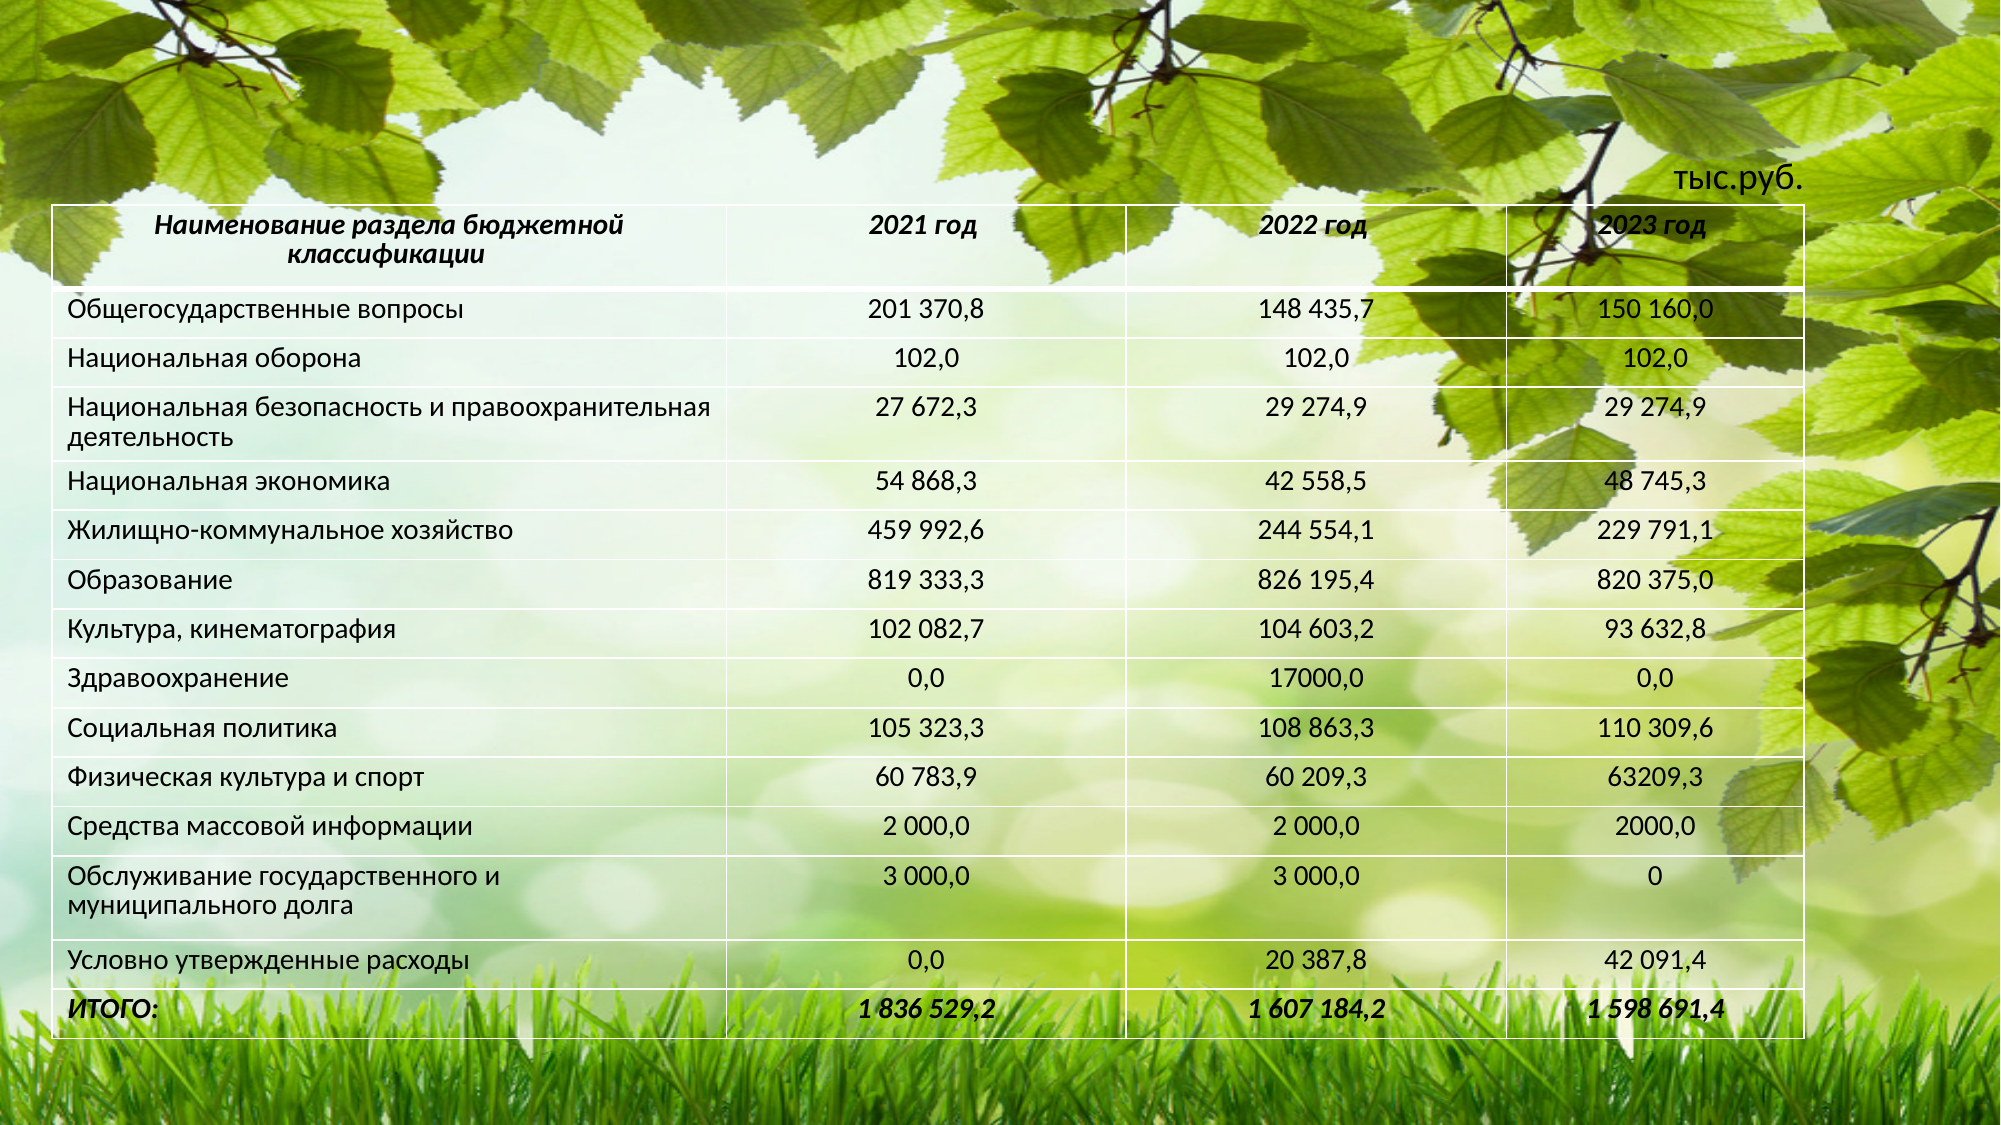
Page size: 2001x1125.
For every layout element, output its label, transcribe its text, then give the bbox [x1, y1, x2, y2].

table_cell 48 745,3 [1507, 462, 1803, 509]
table_cell 63209,3 [1507, 758, 1803, 806]
table_cell 29 274,9 [1127, 388, 1506, 460]
table_cell 2 000,0 [727, 807, 1125, 855]
table_cell 108 863,3 [1127, 709, 1506, 756]
table_cell 0,0 [727, 659, 1125, 707]
table_cell Условно утвержденные расходы [53, 941, 726, 988]
table_cell 150 160,0 [1507, 292, 1803, 337]
table_cell 459 992,6 [727, 511, 1125, 559]
table_cell 0 [1507, 857, 1803, 939]
table_cell 20 387,8 [1127, 941, 1506, 988]
table_cell 1 836 529,2 [727, 990, 1125, 1038]
table_cell 17000,0 [1127, 659, 1506, 707]
table_cell Обслуживание государственного и муниципального долга [53, 857, 726, 939]
table_cell 54 868,3 [727, 462, 1125, 509]
table_cell 110 309,6 [1507, 709, 1803, 756]
text_box тыс.руб. [1641, 144, 1820, 205]
table_cell 0,0 [1507, 659, 1803, 707]
table_cell 29 274,9 [1507, 388, 1803, 460]
table_cell 102,0 [1127, 339, 1506, 386]
table_cell Национальная оборона [53, 339, 726, 386]
table_cell 229 791,1 [1507, 511, 1803, 559]
table_cell 60 783,9 [727, 758, 1125, 806]
table_cell 819 333,3 [727, 560, 1125, 608]
table_header 2023 год [1507, 206, 1803, 286]
picture [0, 0, 2001, 1125]
table_cell 42 091,4 [1507, 941, 1803, 988]
table_cell ИТОГО: [53, 990, 726, 1038]
table_cell 102,0 [1507, 339, 1803, 386]
table_cell Средства массовой информации [53, 807, 726, 855]
table_cell 104 603,2 [1127, 610, 1506, 657]
table_cell Здравоохранение [53, 659, 726, 707]
table_cell 820 375,0 [1507, 560, 1803, 608]
table_cell 102,0 [727, 339, 1125, 386]
table_cell 2 000,0 [1127, 807, 1506, 855]
table_cell 93 632,8 [1507, 610, 1803, 657]
table_cell 201 370,8 [727, 292, 1125, 337]
table_cell Культура, кинематография [53, 610, 726, 657]
table_cell 2000,0 [1507, 807, 1803, 855]
table_cell 105 323,3 [727, 709, 1125, 756]
table_cell 3 000,0 [1127, 857, 1506, 939]
table_cell 0,0 [727, 941, 1125, 988]
table_cell Национальная экономика [53, 462, 726, 509]
table_cell 148 435,7 [1127, 292, 1506, 337]
table_cell 3 000,0 [727, 857, 1125, 939]
table_cell 826 195,4 [1127, 560, 1506, 608]
table_cell 27 672,3 [727, 388, 1125, 460]
table_cell 244 554,1 [1127, 511, 1506, 559]
table_cell 60 209,3 [1127, 758, 1506, 806]
table_cell Образование [53, 560, 726, 608]
table_cell 102 082,7 [727, 610, 1125, 657]
table_cell Национальная безопасность и правоохранительная деятельность [53, 388, 726, 460]
table_header 2022 год [1127, 206, 1506, 286]
table_cell Общегосударственные вопросы [53, 292, 726, 337]
table_cell 1 598 691,4 [1507, 990, 1803, 1038]
table_header 2021 год [727, 206, 1125, 286]
table_cell 1 607 184,2 [1127, 990, 1506, 1038]
table_cell Физическая культура и спорт [53, 758, 726, 806]
table_cell Жилищно-коммунальное хозяйство [53, 511, 726, 559]
table_header Наименование раздела бюджетной классификации [53, 206, 726, 286]
title Расходы бюджета города Горячий Ключ по разделам бюджетной классификации [465, 122, 1355, 130]
table_cell 42 558,5 [1127, 462, 1506, 509]
table_cell Социальная политика [53, 709, 726, 756]
